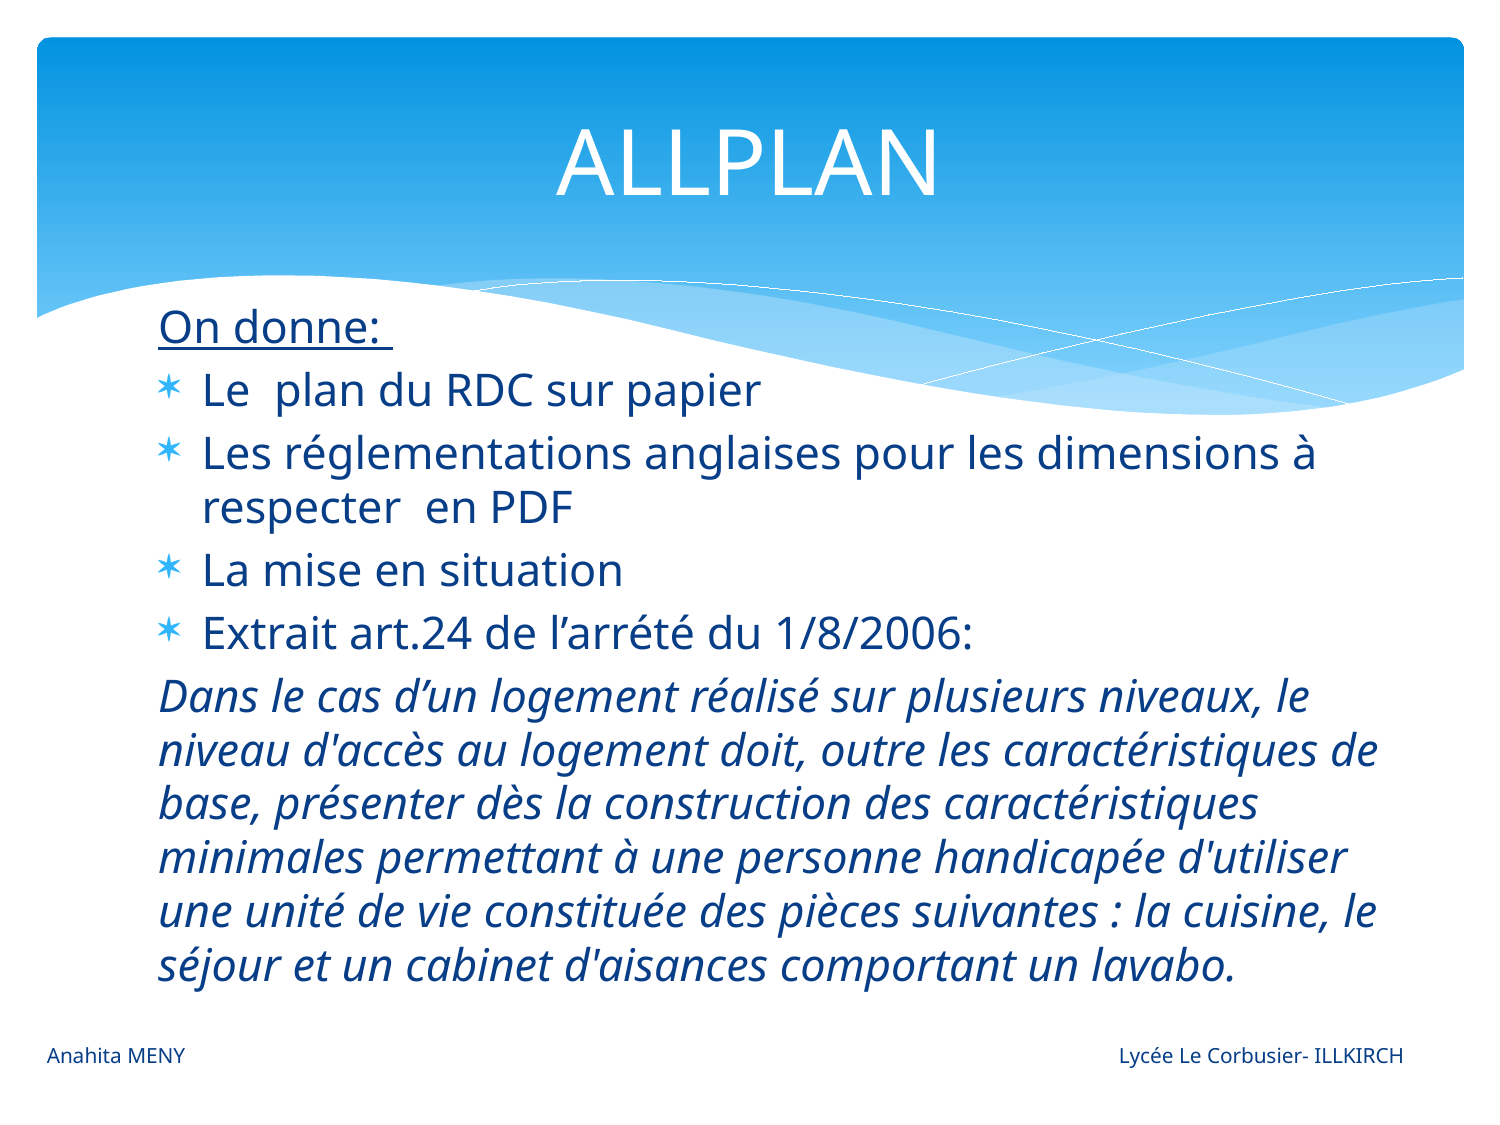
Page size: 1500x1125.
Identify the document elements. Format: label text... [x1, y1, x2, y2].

footer Anahita MENY Lycée Le Corbusier- ILLKIRCH [31, 1025, 1447, 1086]
title ALLPLAN [75, 55, 1425, 261]
list On donne: Le plan du RDC sur papier Les réglementations anglaises pour les dimensions à respecter en PDF La mise en situation Extrait art.24 de l’arrété du 1/8/2006: Dans le cas d’un logement réalisé sur plusieurs niveaux, le niveau d'accès au logement doit, outre les caractéristiques de base, présenter dès la construction des caractéristiques minimales permettant à une personne handicapée d'utiliser une unité de vie constituée des pièces suivantes : la cuisine, le séjour et un cabinet d'aisances comportant un lavabo. [143, 290, 1436, 1005]
